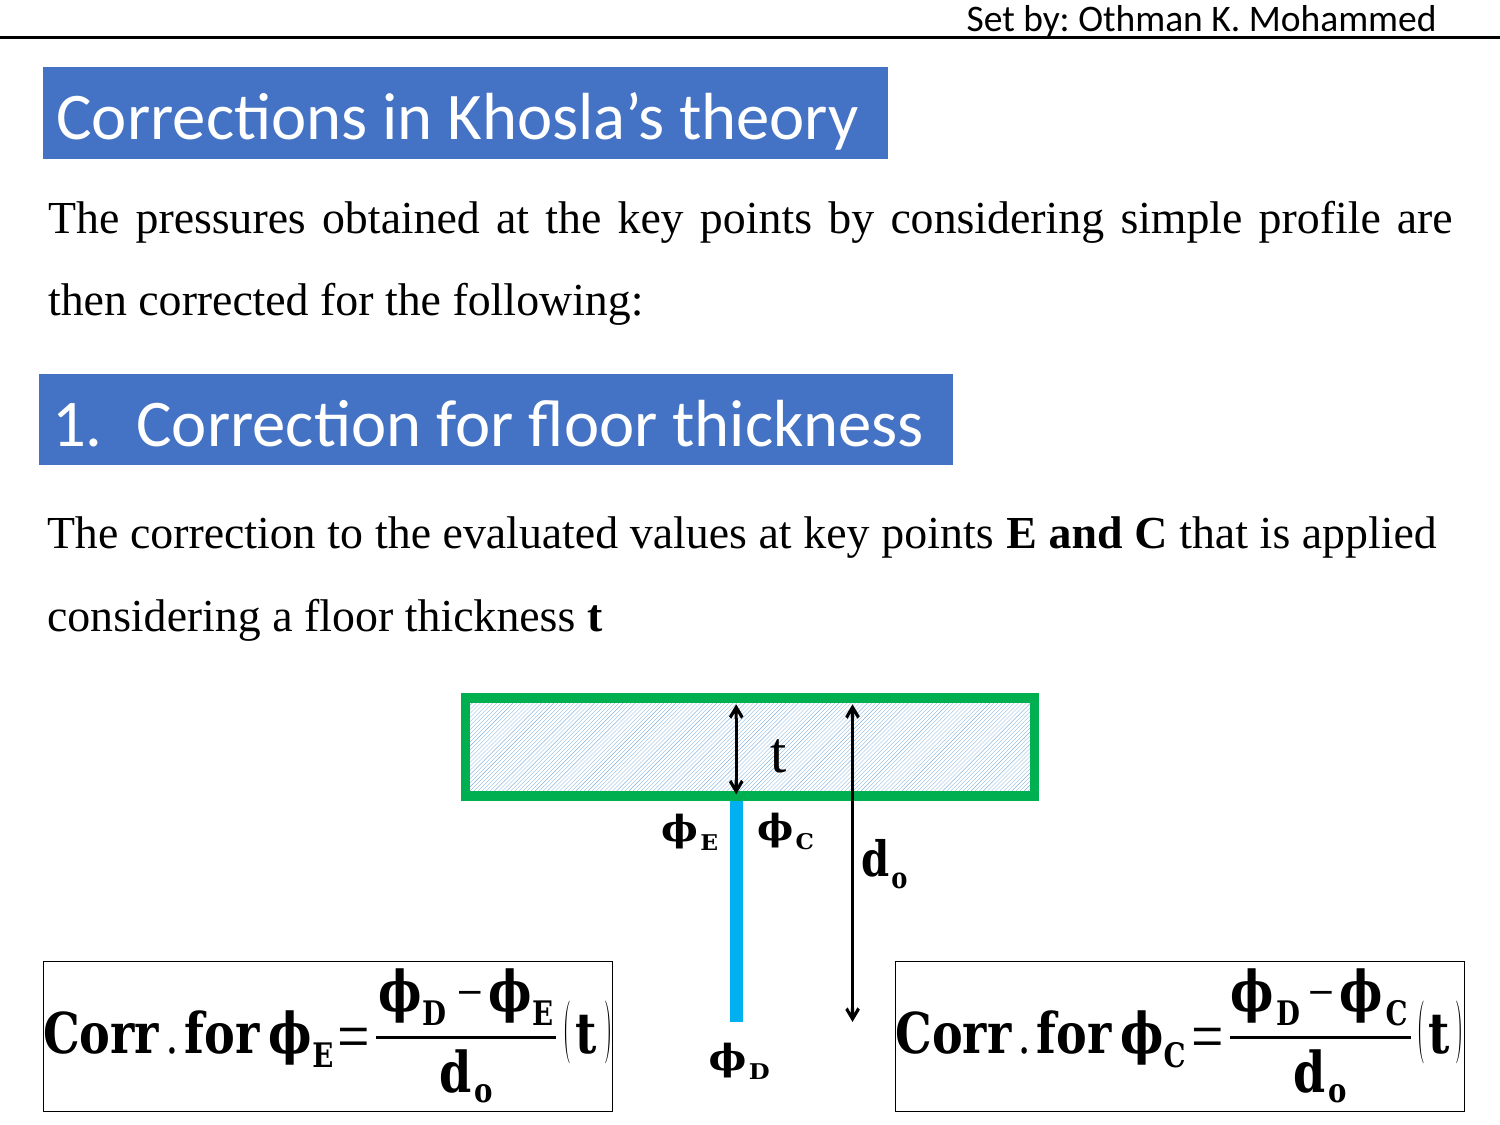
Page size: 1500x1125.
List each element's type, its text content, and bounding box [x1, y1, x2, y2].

text_box The pressures obtained at the key points by considering simple profile are then corrected for the following: [33, 152, 1469, 332]
text_box Correction for floor thickness [36, 371, 956, 468]
text_box t [755, 707, 802, 792]
text_box The correction to the evaluated values at key points E and C that is applied considering a floor thickness t [32, 468, 1452, 648]
text_box Corrections in Khosla’s theory [40, 64, 891, 152]
text_box Set by: Othman K. Mohammed [924, 39, 1452, 47]
text_box [464, 697, 1035, 797]
text_box Set by: Othman K. Mohammed [924, 0, 1452, 36]
